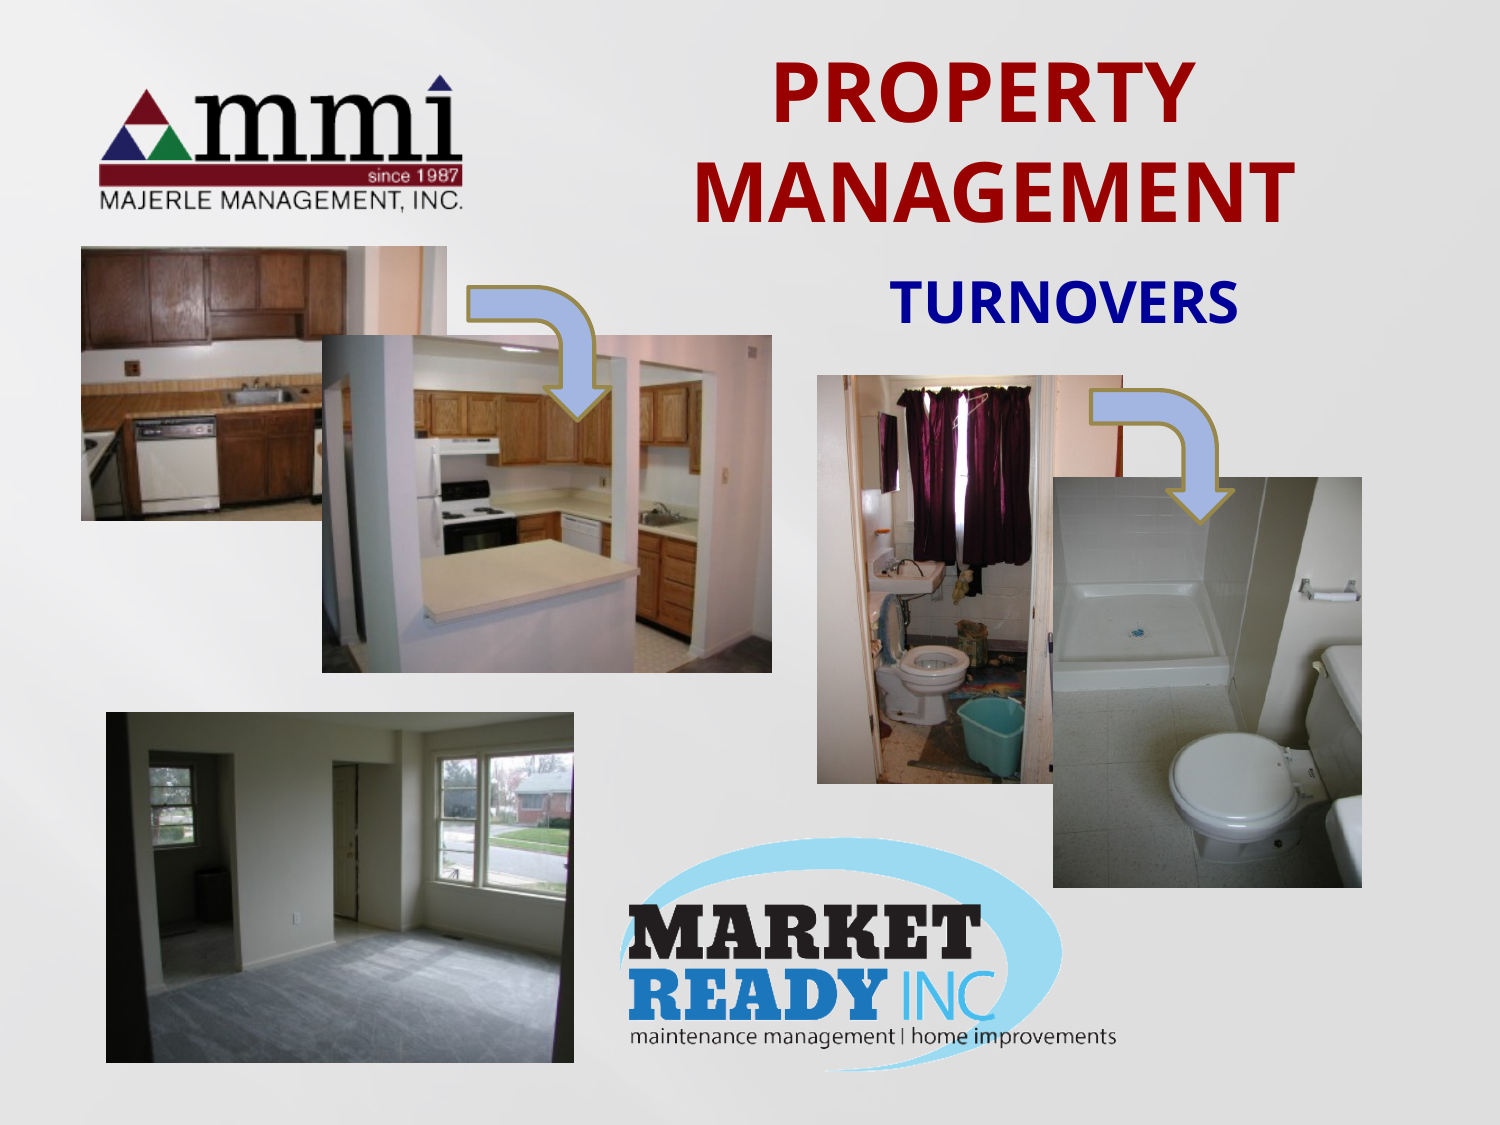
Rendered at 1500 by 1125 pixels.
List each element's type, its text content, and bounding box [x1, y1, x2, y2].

picture [106, 712, 574, 1064]
picture [80, 245, 772, 673]
text_box PROPERTY MANAGEMENT [562, 45, 1425, 233]
picture [610, 375, 1362, 1084]
picture [99, 74, 466, 216]
text_box [1146, 388, 1219, 476]
title TURNOVERS [725, 233, 1388, 375]
text_box [489, 285, 596, 335]
